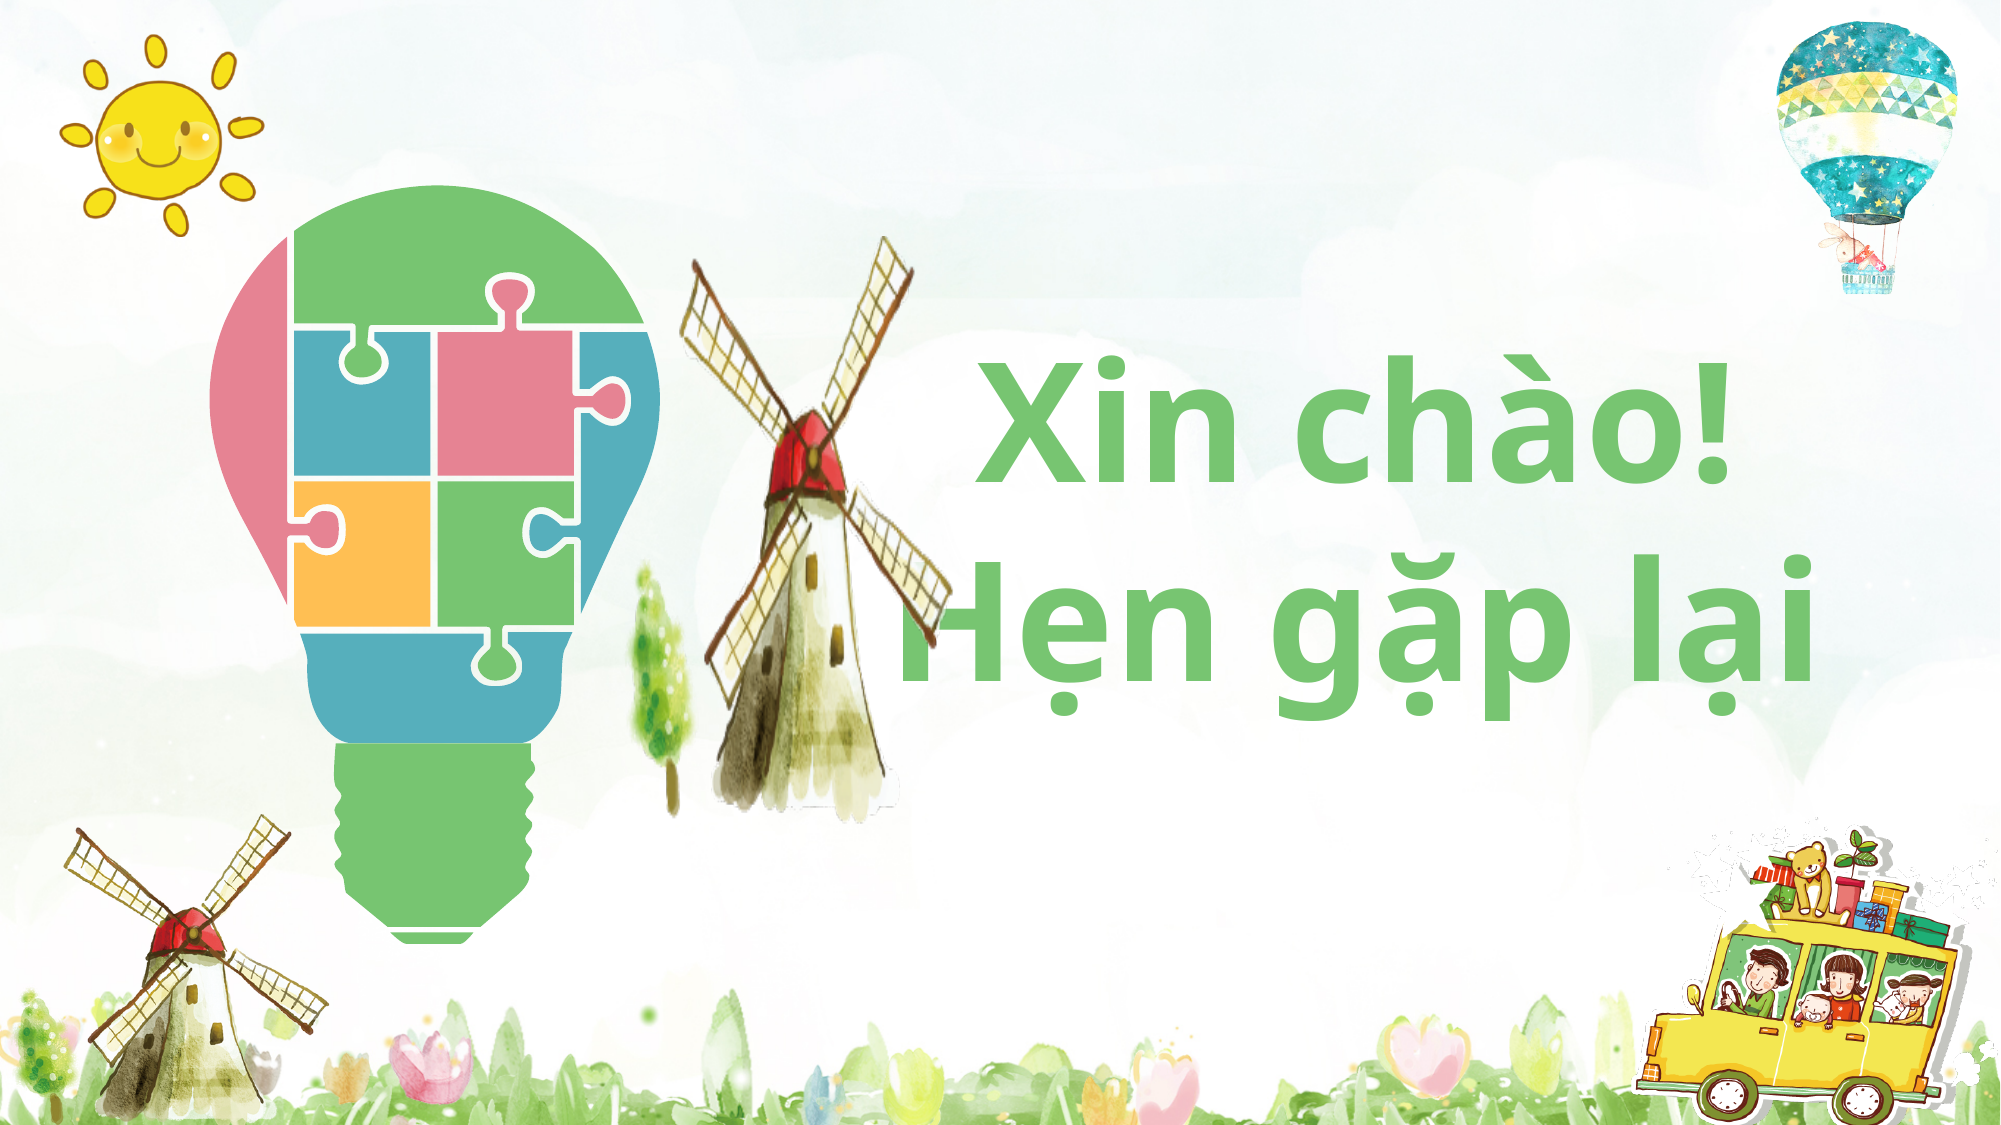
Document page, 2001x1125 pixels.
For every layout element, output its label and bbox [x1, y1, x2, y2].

picture [0, 0, 2001, 1125]
text_box [665, 236, 1930, 856]
text_box [182, 185, 661, 945]
